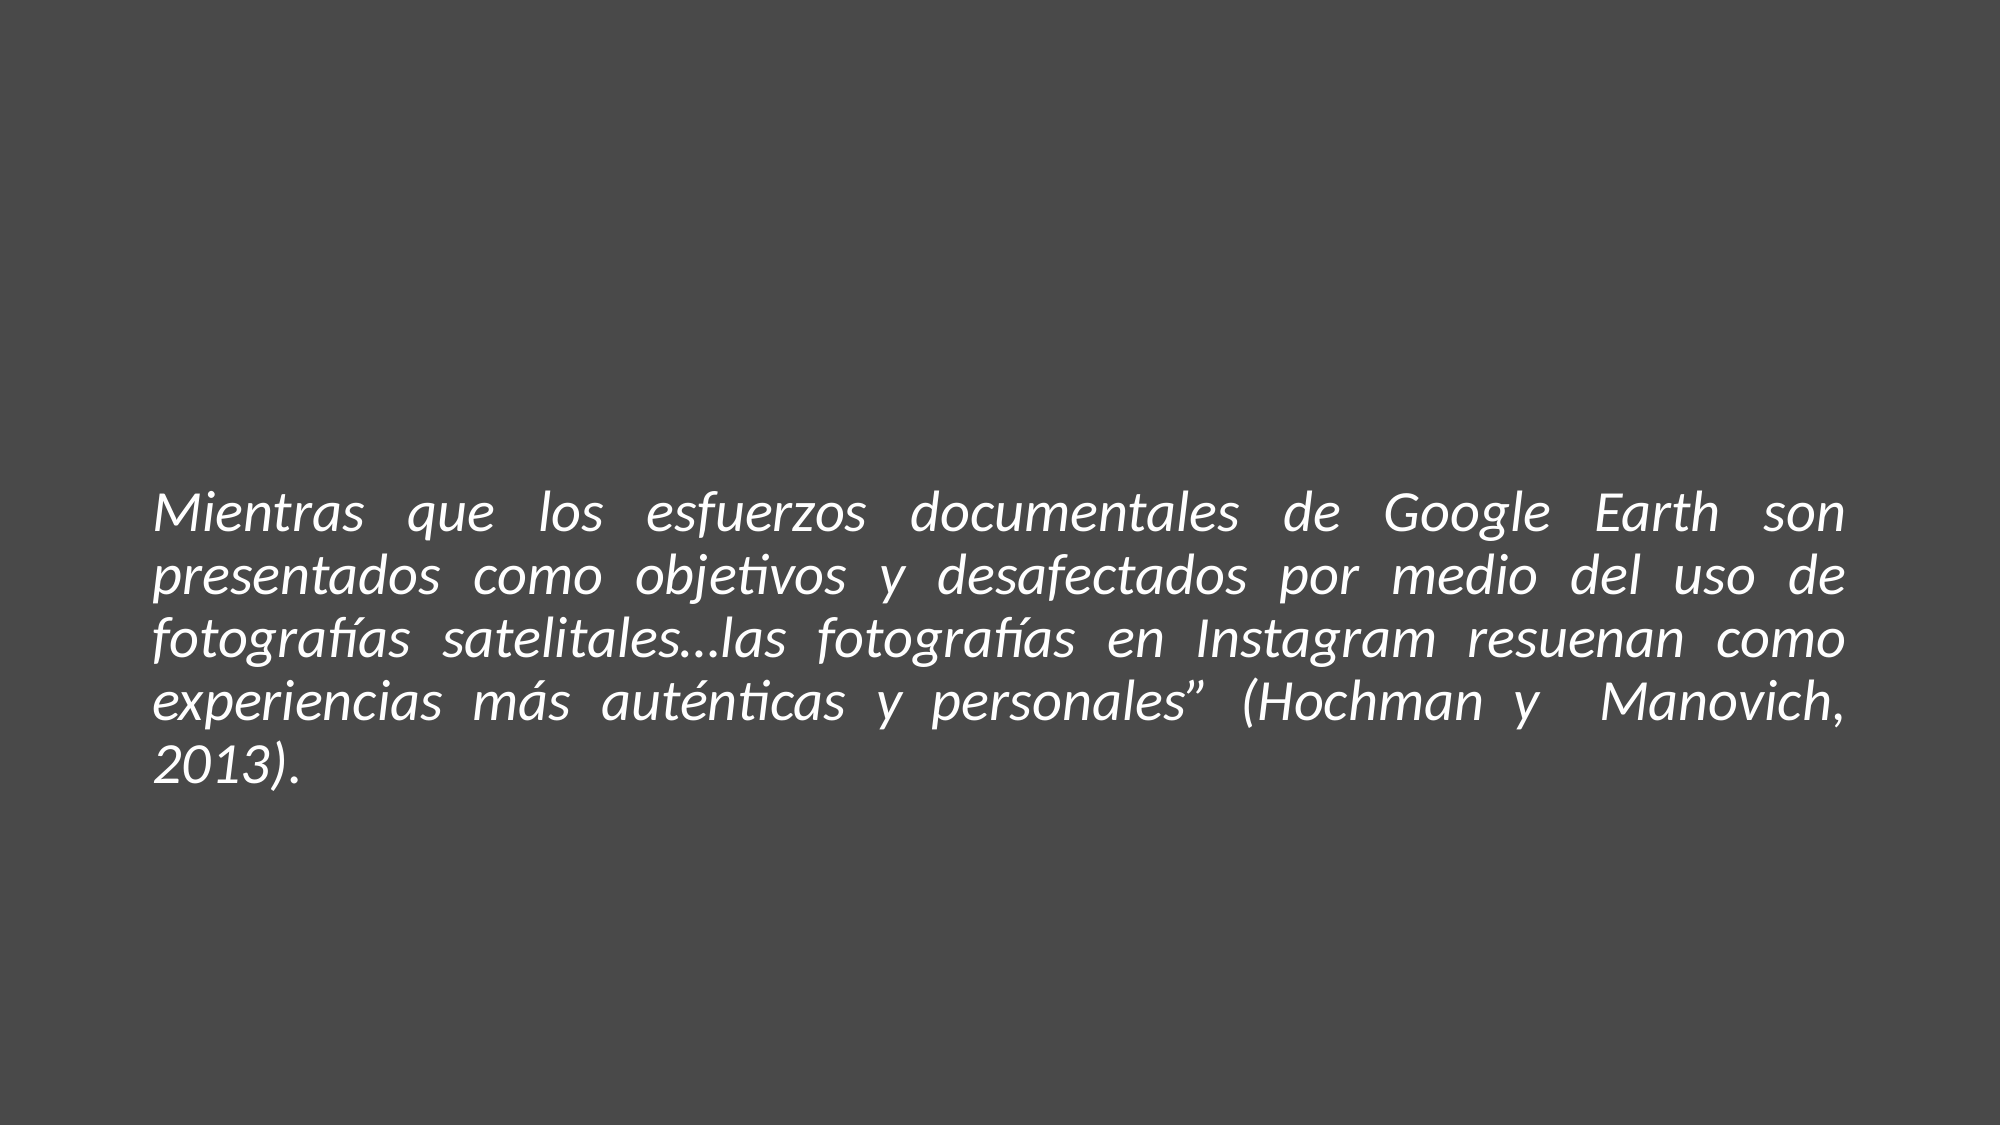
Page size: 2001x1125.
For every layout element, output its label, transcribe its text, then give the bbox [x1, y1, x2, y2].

list Mientras que los esfuerzos documentales de Google Earth son presentados como objetivos y desafectados por medio del uso de fotografías satelitales…las fotografías en Instagram resuenan como experiencias más auténticas y personales” (Hochman y Manovich, 2013). [137, 299, 1863, 1014]
